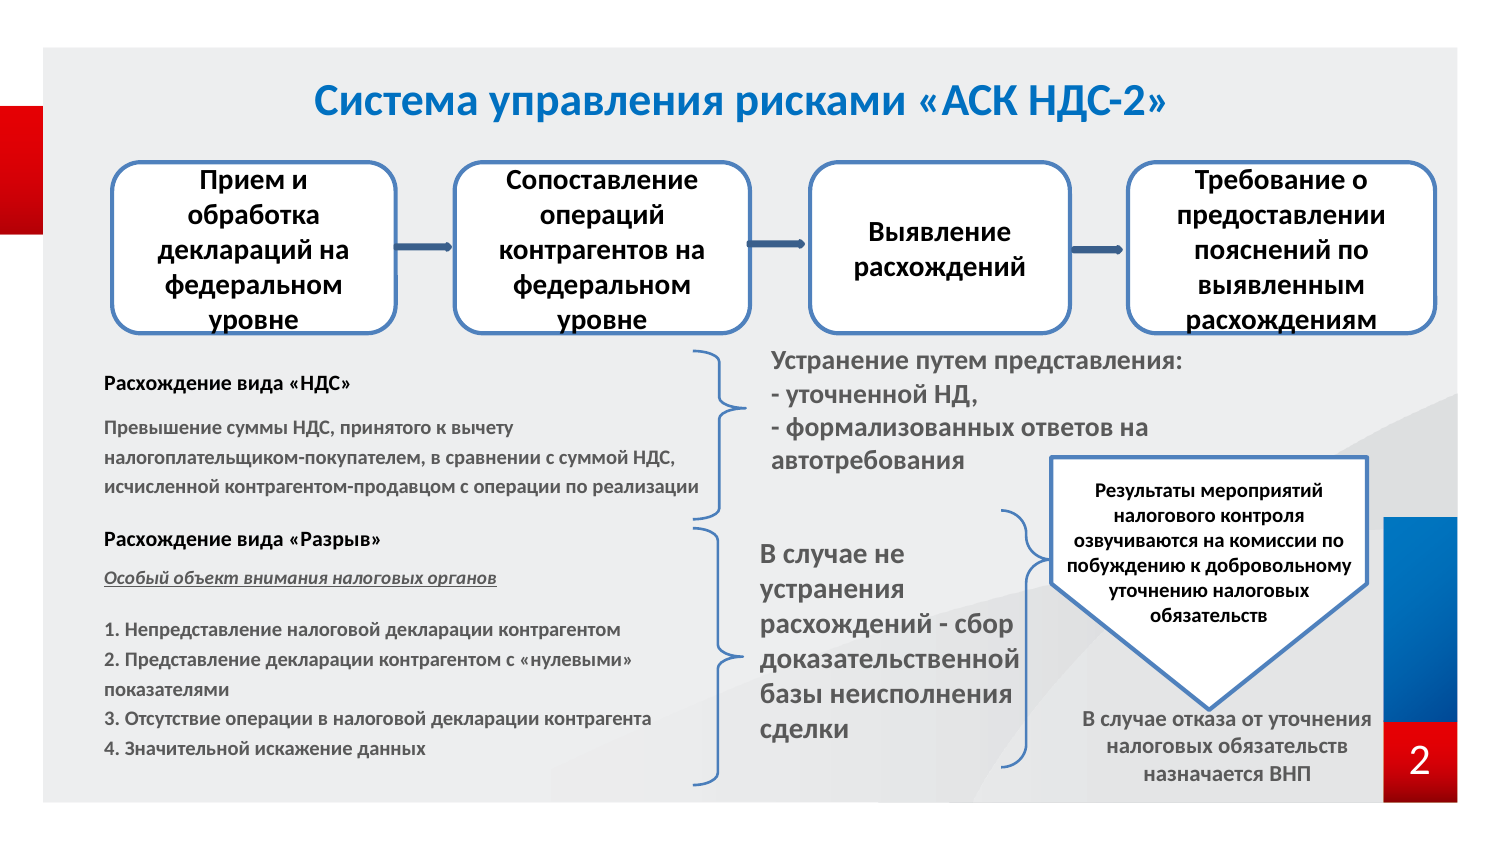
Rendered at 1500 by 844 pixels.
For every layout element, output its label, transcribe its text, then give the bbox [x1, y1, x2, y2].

text_box [746, 239, 806, 249]
text_box Прием и обработка деклараций на федеральном уровне [110, 160, 398, 336]
text_box В случае не устранения расхождений - сбор доказательственной базы неисполнения сделки [742, 483, 1052, 794]
text_box [692, 350, 747, 521]
text_box Выявление расхождений [808, 160, 1073, 333]
text_box [1071, 245, 1123, 255]
slide_number 2 [1395, 721, 1462, 806]
title Система управления рисками «АСК НДС-2» [141, 50, 1345, 143]
text_box [692, 527, 742, 786]
text_box Расхождение вида «НДС» Превышение суммы НДС, принятого к вычету налогоплательщиком-покупателем, в сравнении с суммой НДС, исчисленной контрагентом-продавцом с операции по реализации Расхождение вида «Разрыв» Особый объект внимания налоговых органов 1. Непредставление налоговой декларации контрагентом 2. Представление декларации контрагентом с «нулевыми» показателями 3. Отсутствие операции в налоговой декларации контрагента 4. Значительной искажение данных [87, 342, 720, 786]
text_box Сопоставление операций контрагентов на федеральном уровне [452, 160, 753, 336]
picture [0, 0, 1500, 844]
text_box Устранение путем представления: - уточненной НД, - формализованных ответов на автотребования [753, 333, 1367, 483]
text_box [1001, 509, 1049, 769]
text_box [393, 242, 452, 252]
text_box В случае отказа от уточнения налоговых обязательств назначается ВНП [1060, 669, 1395, 820]
text_box Требование о предоставлении пояснений по выявленным расхождениям [1125, 160, 1438, 336]
text_box Результаты мероприятий налогового контроля озвучиваются на комиссии по побуждению к добровольному уточнению налоговых обязательств [1049, 455, 1370, 712]
